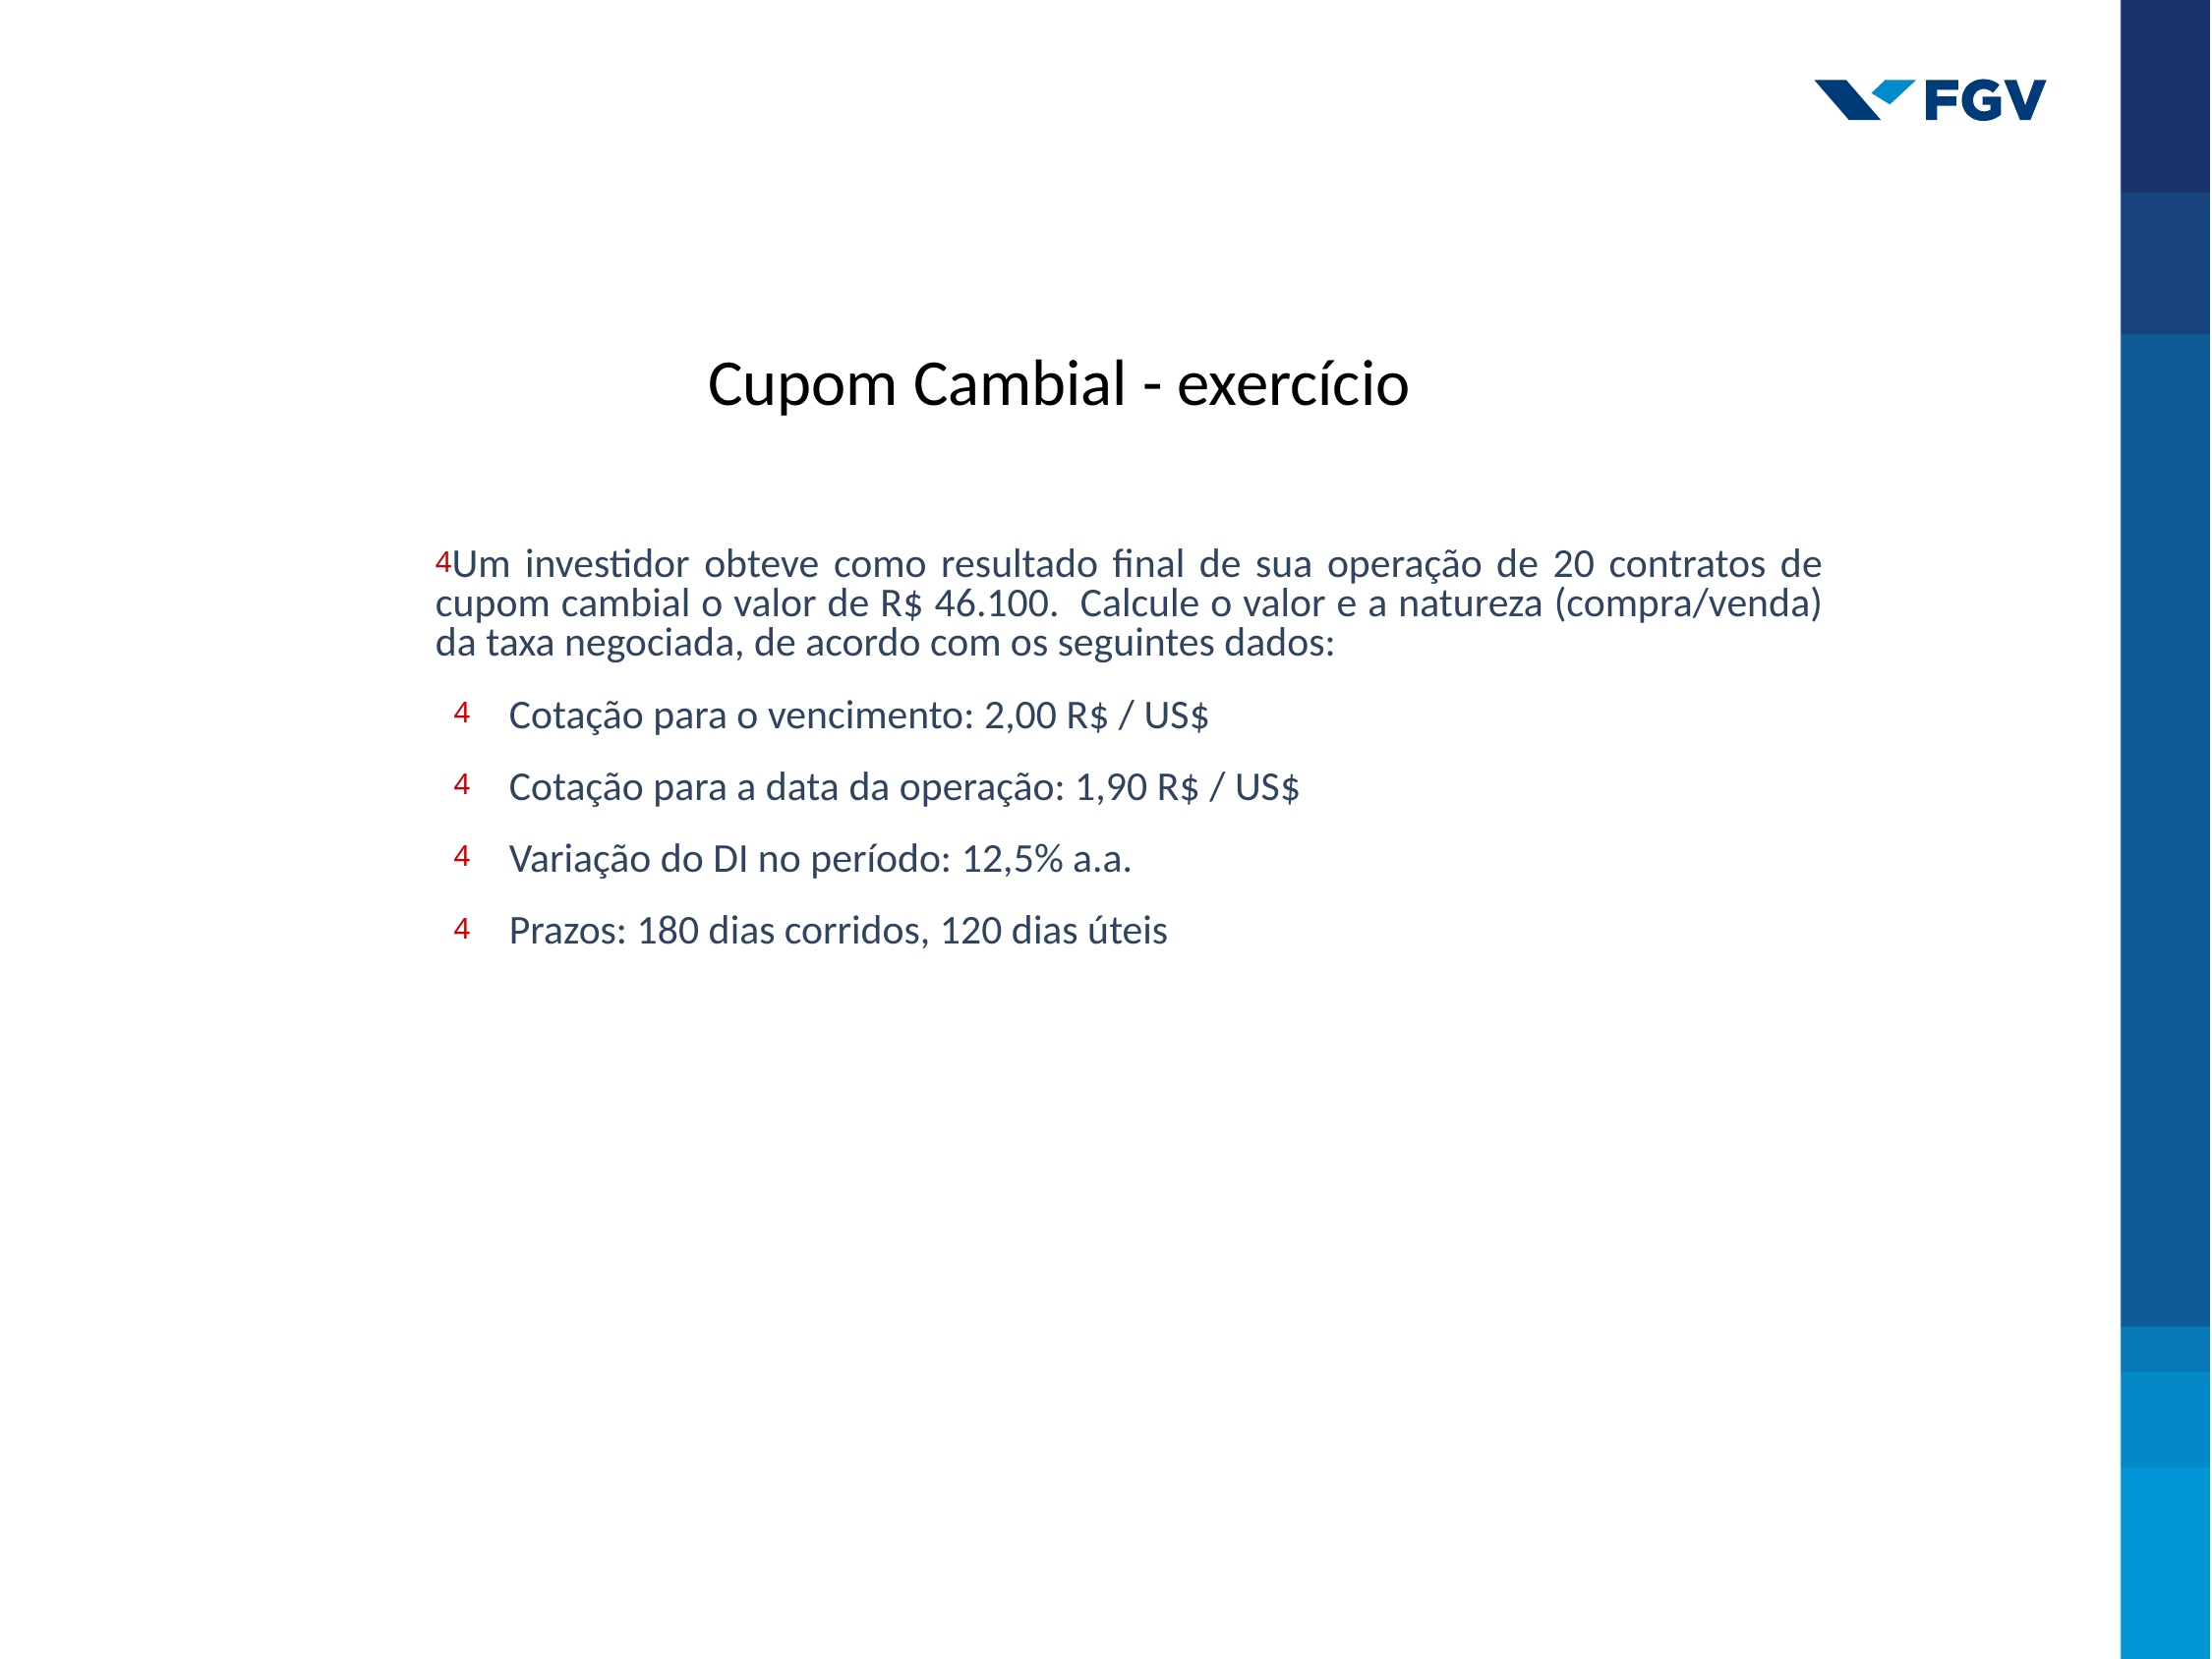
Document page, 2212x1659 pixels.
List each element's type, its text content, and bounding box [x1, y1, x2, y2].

text_box Cupom Cambial - exercício [629, 332, 1489, 448]
picture [2, 0, 2210, 1659]
text_box Um investidor obteve como resultado final de sua operação de 20 contratos de cupom cambial o valor de R$ 46.100. Calcule o valor e a natureza (compra/venda) da taxa negociada, de acordo com os seguintes dados: Cotação para o vencimento: 2,00 R$ / US$ Cotação para a data da operação: 1,90 R$ / US$ Variação do DI no período: 12,5% a.a. Prazos: 180 dias corridos, 120 dias úteis [421, 539, 1838, 1305]
